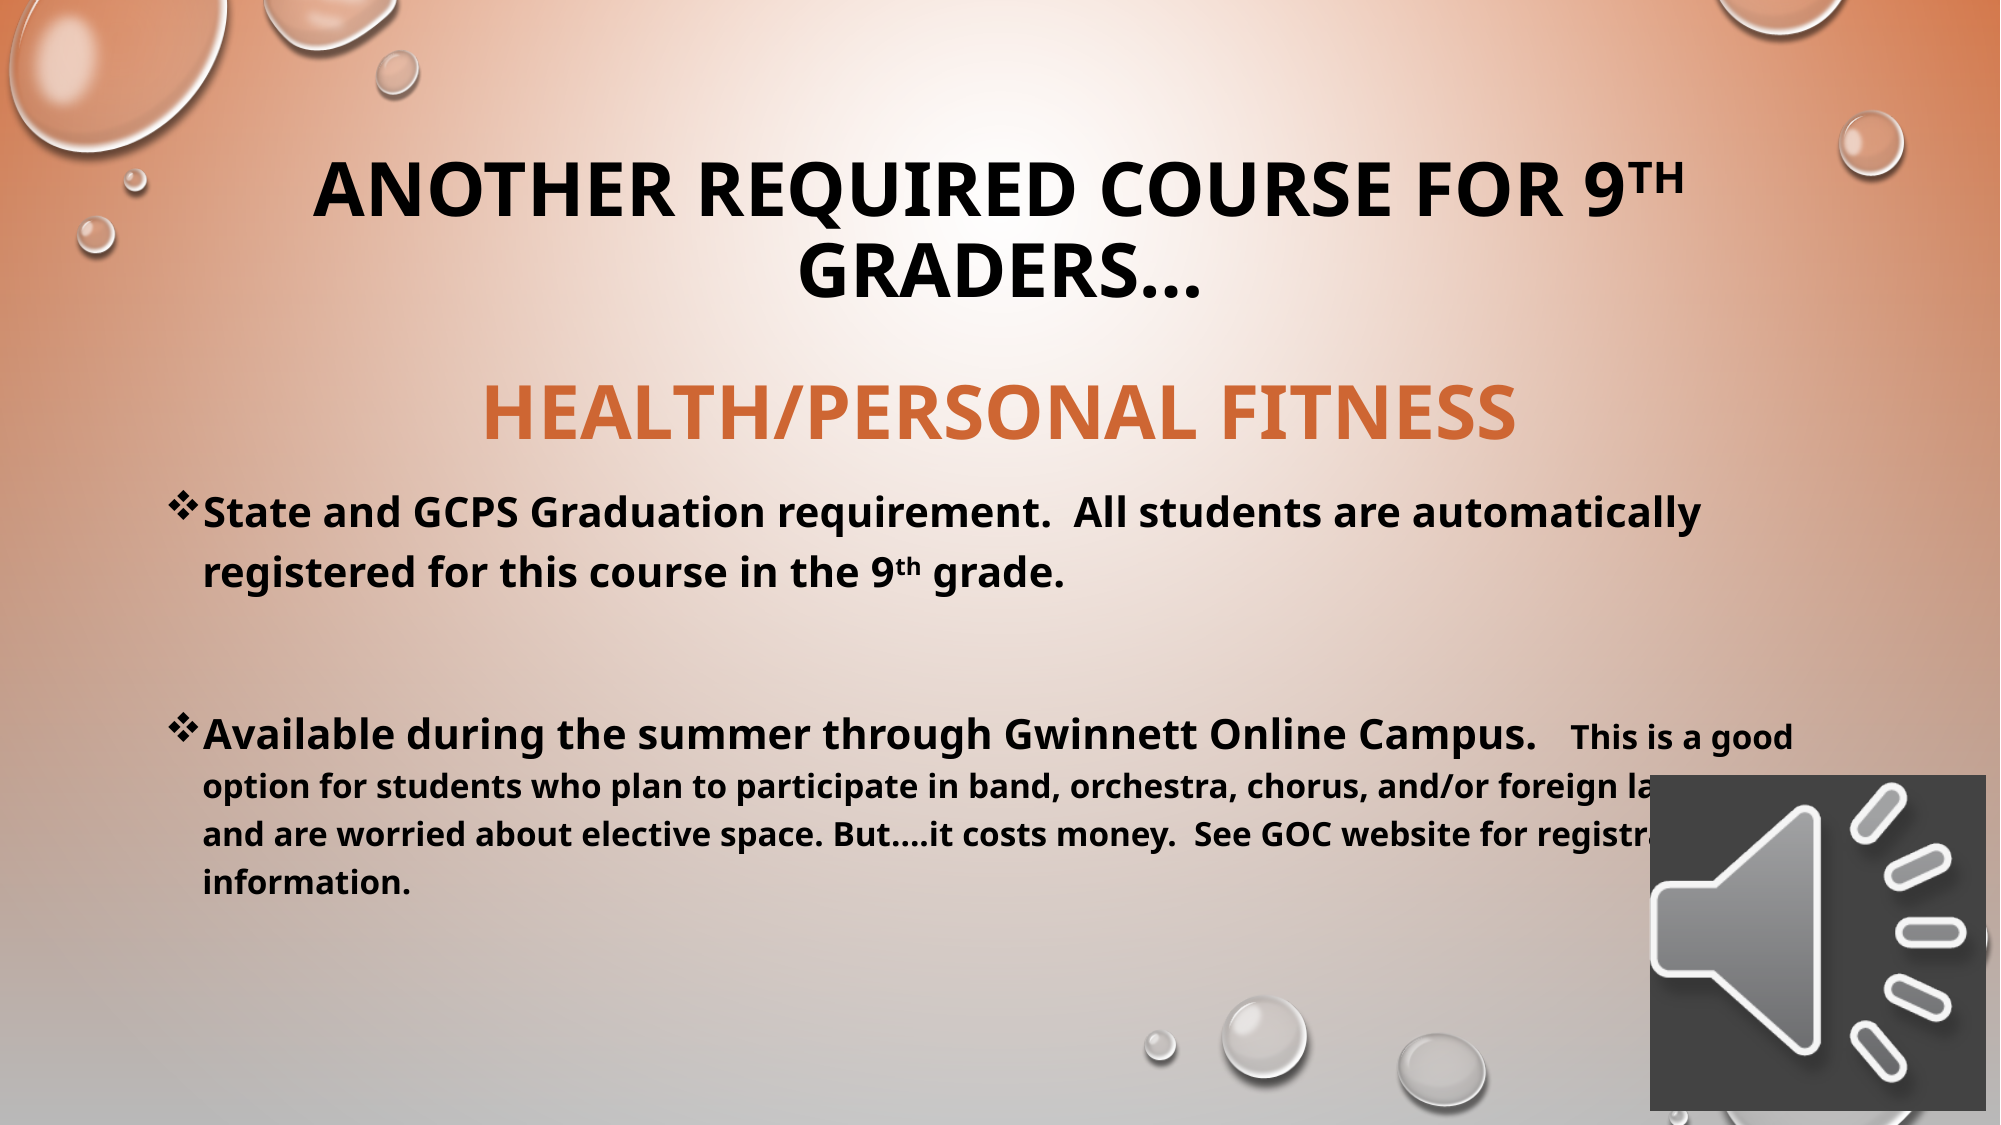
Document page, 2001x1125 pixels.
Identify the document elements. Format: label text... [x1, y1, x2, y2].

title Another required course for 9th graders… [149, 101, 1851, 364]
picture [0, 0, 2000, 1125]
list Health/personal fitness State and GCPS Graduation requirement. All students are automatically registered for this course in the 9th grade. Available during the summer through Gwinnett Online Campus. This is a good option for students who plan to participate in band, orchestra, chorus, and/or foreign language and are worried about elective space. But….it costs money. See GOC website for registration information. [149, 339, 1850, 950]
